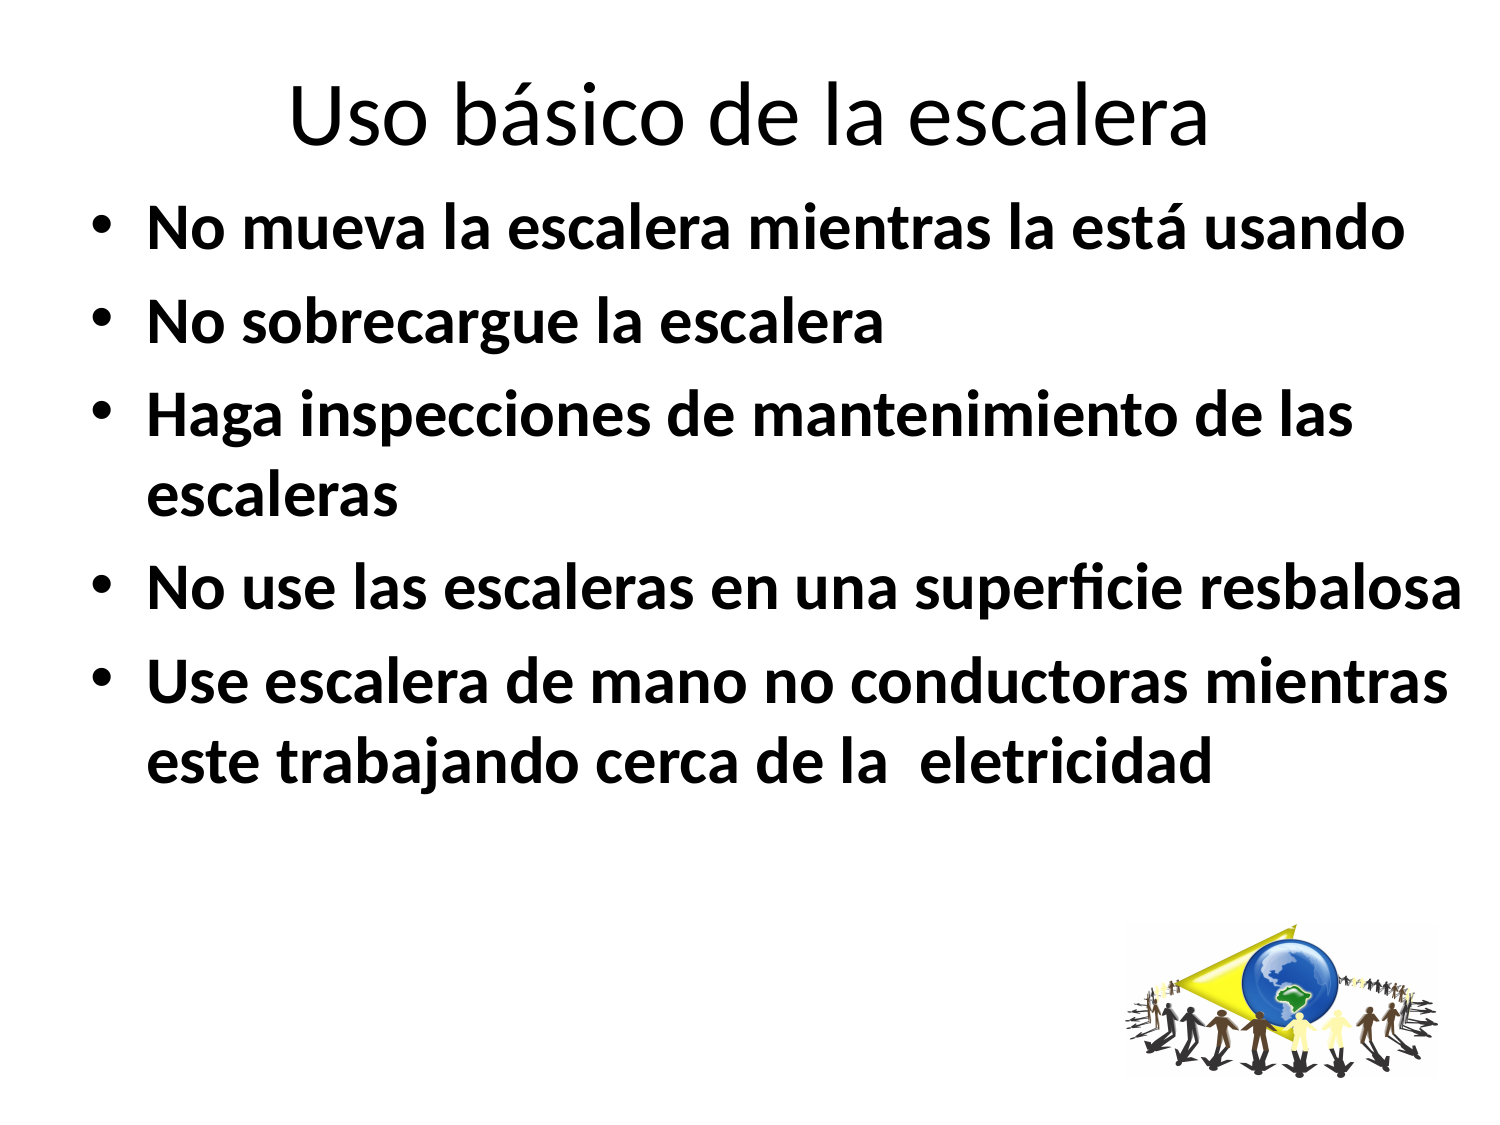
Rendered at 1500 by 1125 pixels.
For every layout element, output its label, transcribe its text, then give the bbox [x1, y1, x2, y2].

list No mueva la escalera mientras la está usando No sobrecargue la escalera Haga inspecciones de mantenimiento de las escaleras No use las escaleras en una superficie resbalosa Use escalera de mano no conductoras mientras este trabajando cerca de la eletricidad [75, 175, 1500, 925]
title Uso básico de la escalera [75, 41, 1425, 175]
picture [1124, 924, 1438, 1079]
